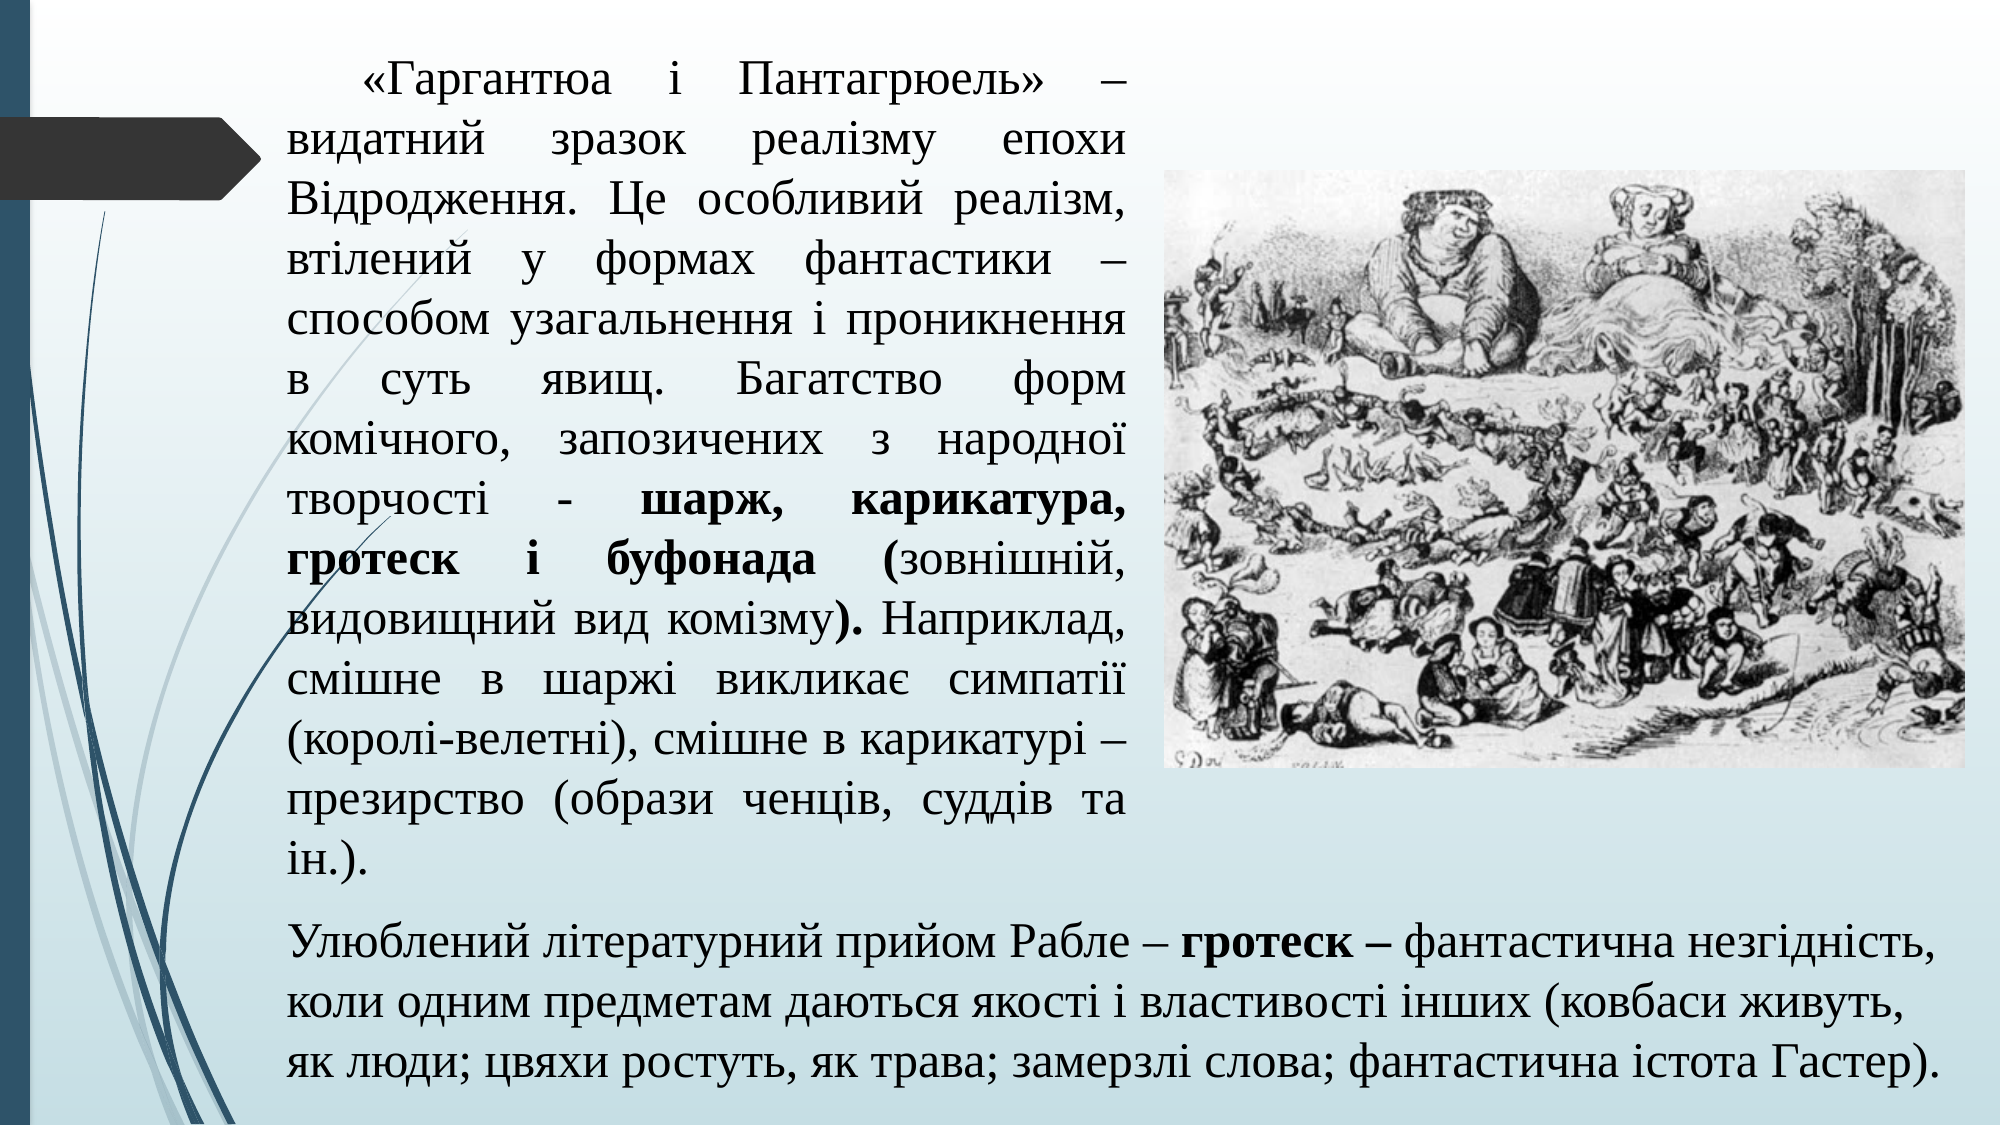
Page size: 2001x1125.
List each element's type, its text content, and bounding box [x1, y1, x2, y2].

picture [1164, 170, 1965, 768]
text_box «Гаргантюа і Пантагрюель» – видатний зразок реалізму епохи Відродження. Це особливий реалізм, втілений у формах фантастики – способом узагальнення і проникнення в суть явищ. Багатство форм комічного, запозичених з народної творчості - шарж, карикатура, гротеск і буфонада (зовнішній, видовищний вид комізму). Наприклад, смішне в шаржі викликає симпатії (королі-велетні), смішне в карикатурі – презирство (образи ченців, суддів та ін.). [271, 37, 1142, 892]
text_box Улюблений літературний прийом Рабле – гротеск – фантастична незгідність, коли одним предметам даються якості і властивості інших (ковбаси живуть, як люди; цвяхи ростуть, як трава; замерзлі слова; фантастична істота Гастер). [271, 900, 1965, 1096]
